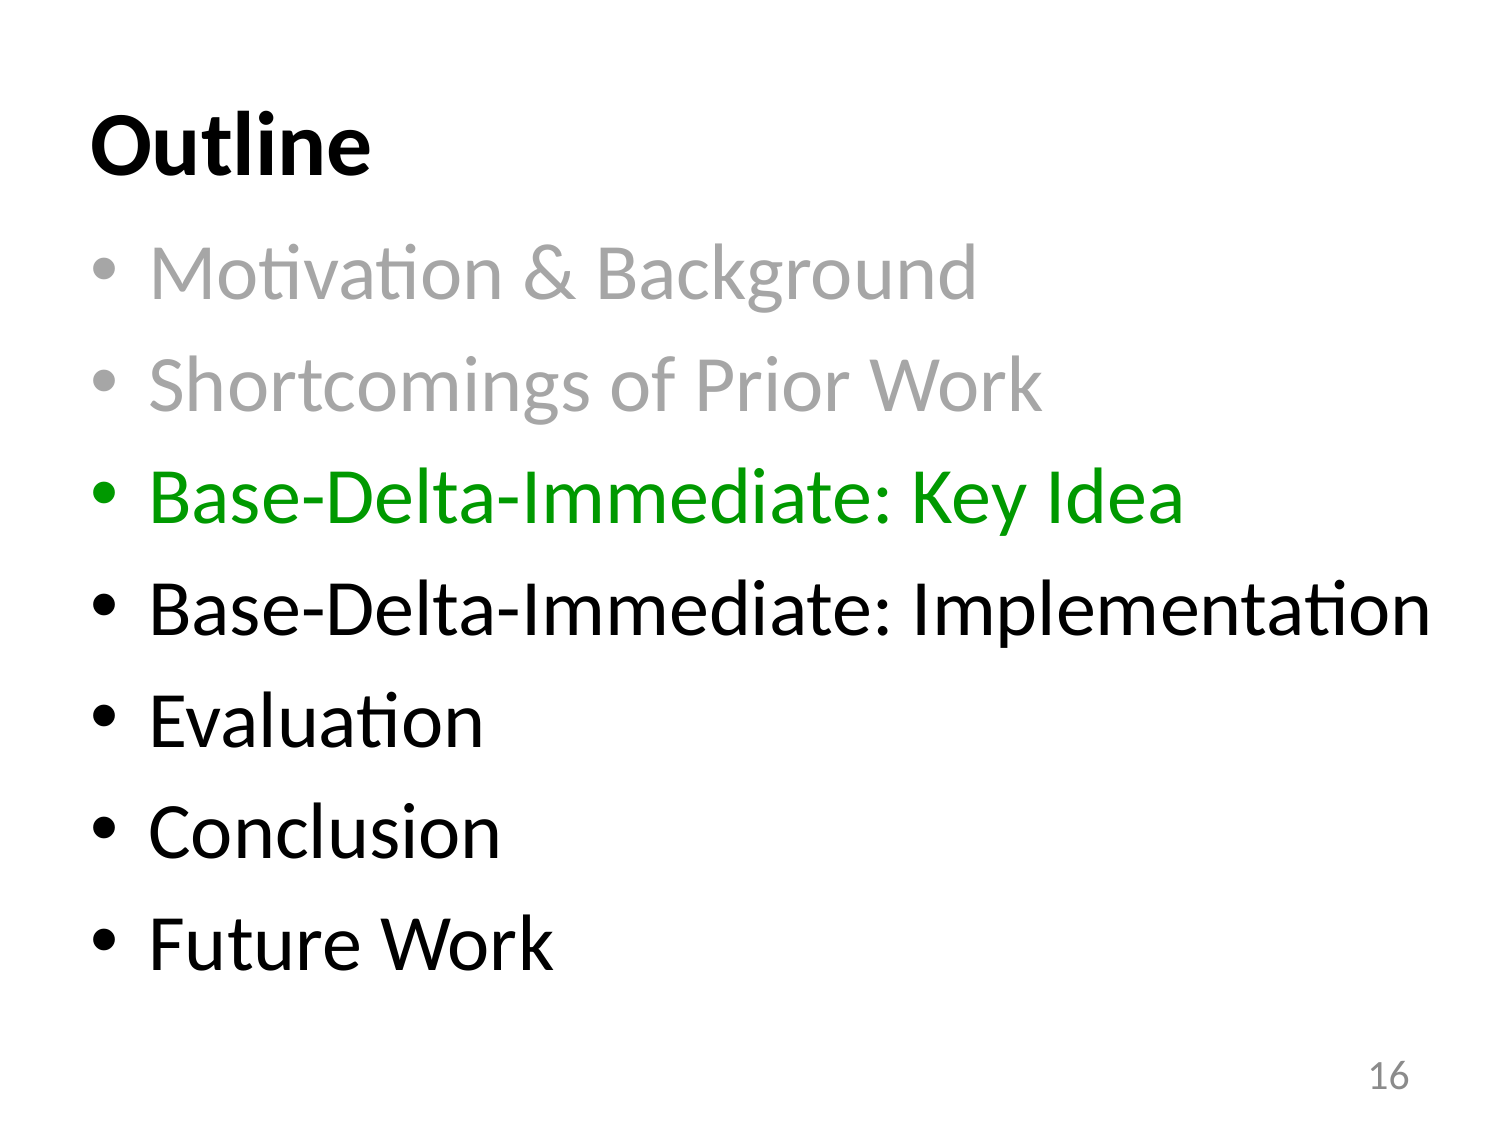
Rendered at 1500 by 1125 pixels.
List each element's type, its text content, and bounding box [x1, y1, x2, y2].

title Outline [75, 45, 1425, 212]
list Motivation & Background Shortcomings of Prior Work Base-Delta-Immediate: Key Idea Base-Delta-Immediate: Implementation Evaluation Conclusion Future Work [75, 212, 1450, 1005]
slide_number 16 [1074, 1042, 1425, 1103]
